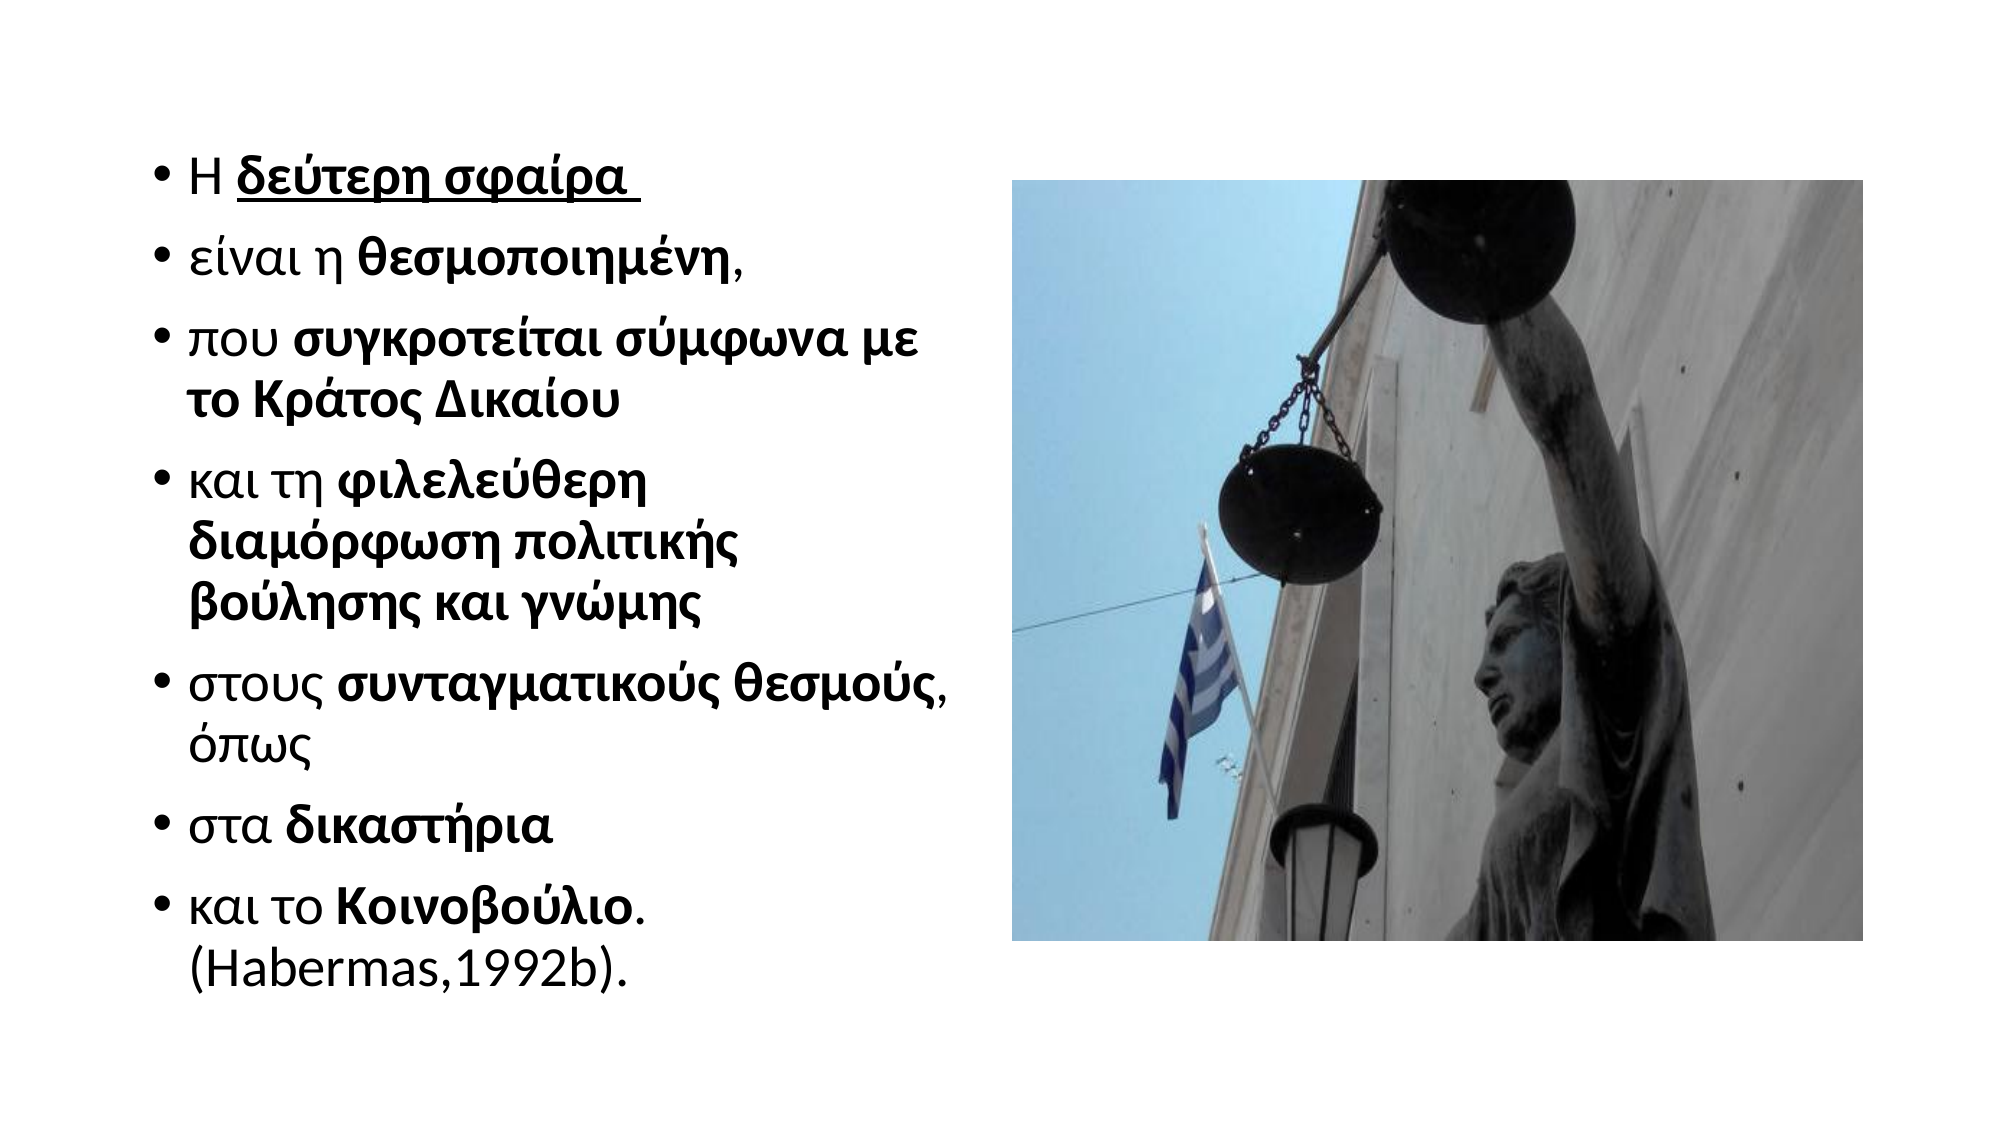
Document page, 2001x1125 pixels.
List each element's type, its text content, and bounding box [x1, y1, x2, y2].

list Η δεύτερη σφαίρα είναι η θεσμοποιημένη, που συγκροτείται σύμφωνα με το Κράτος Δικαίου και τη φιλελεύθερη διαμόρφωση πολιτικής βούλησης και γνώμης στους συνταγματικούς θεσμούς, όπως στα δικαστήρια και το Kοινοβούλιο. (Habermas,1992b). [137, 138, 988, 1014]
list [1012, 180, 1863, 941]
